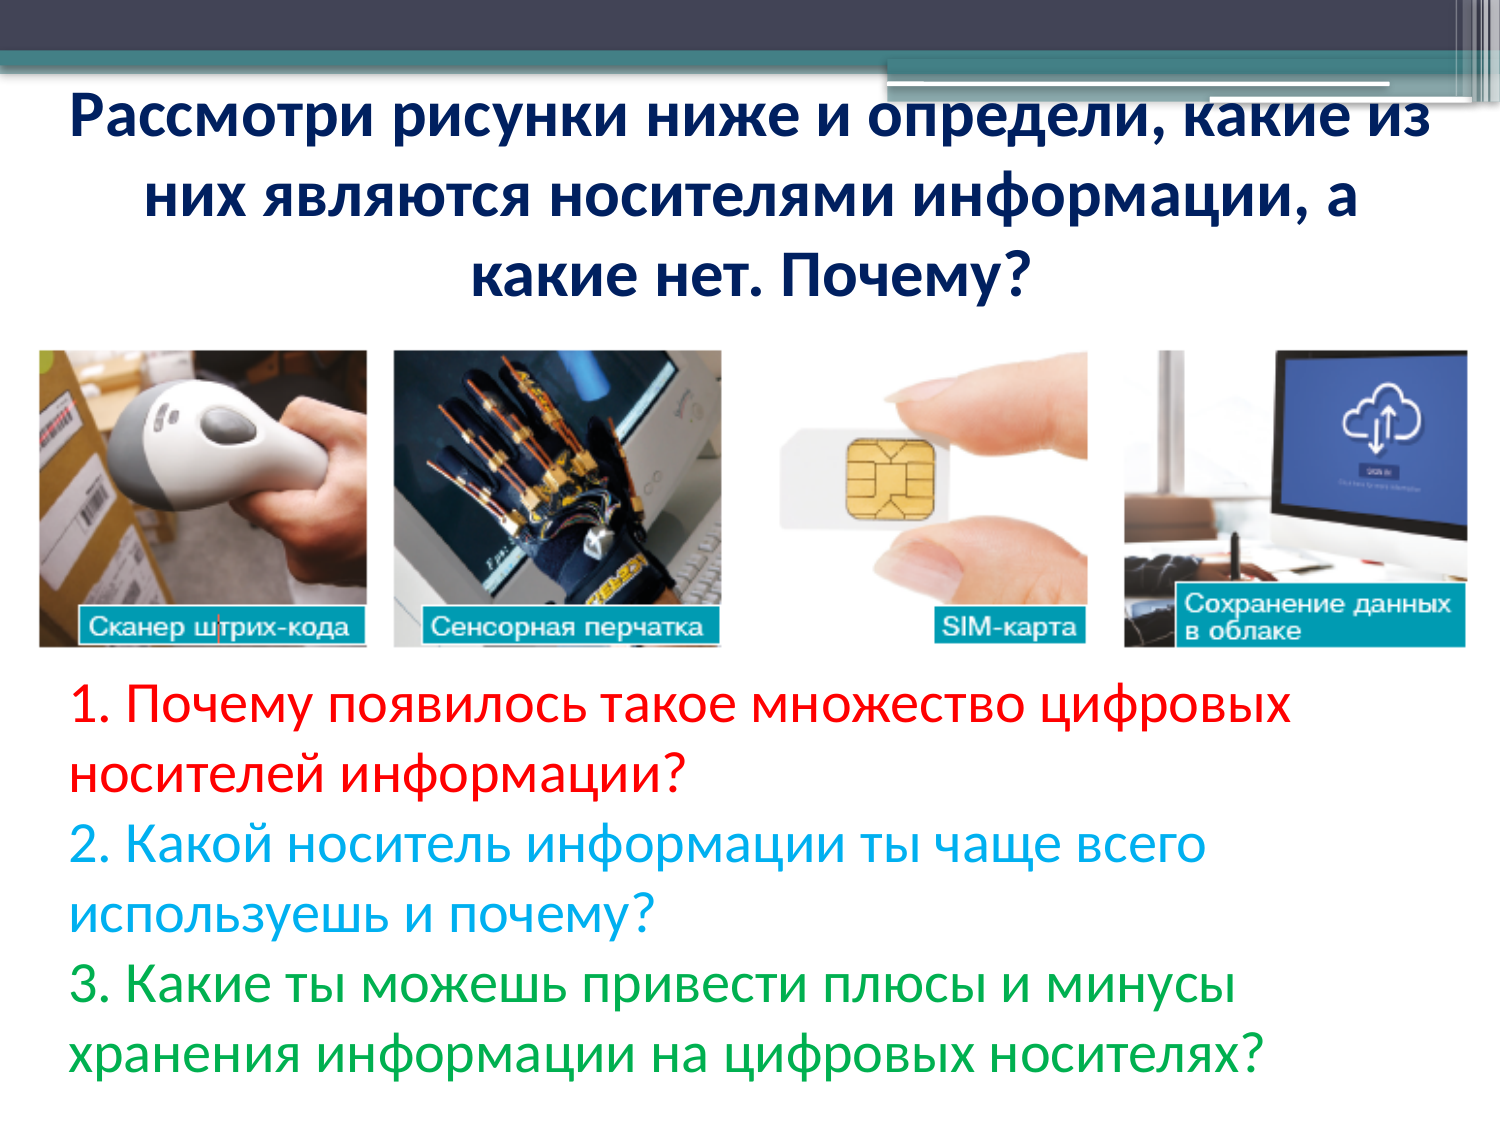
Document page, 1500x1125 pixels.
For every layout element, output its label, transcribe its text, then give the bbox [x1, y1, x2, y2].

text_box 1. Почему появилось такое множество цифровых носителей информации? 2. Какой носитель информации ты чаще всего используешь и почему? 3. Какие ты можешь привести плюсы и минусы хранения информации на цифровых носителях? [53, 679, 1436, 1097]
picture [3, 314, 1493, 669]
title Рассмотри рисунки ниже и определи, какие из них являются носителями информации, а какие нет. Почему? [53, 54, 1451, 180]
